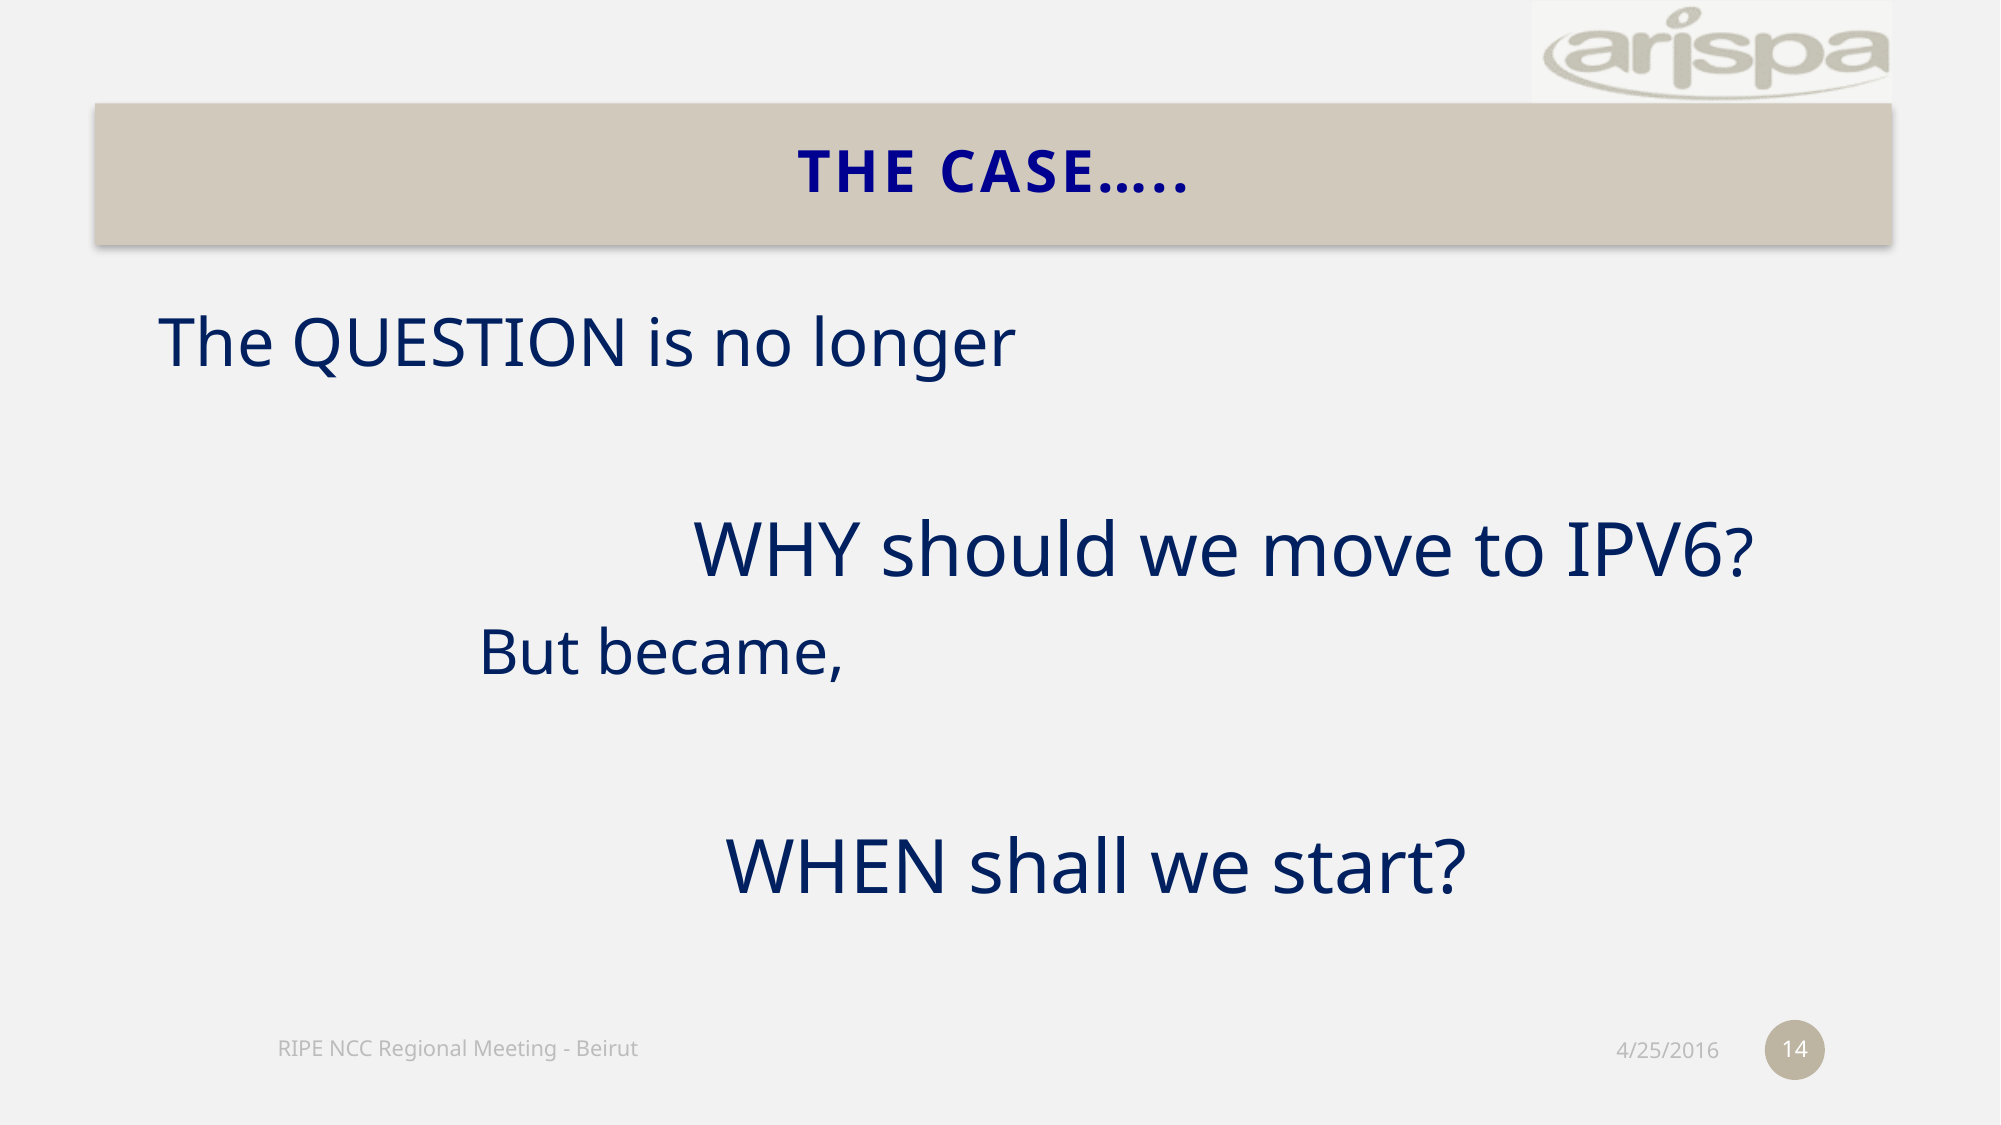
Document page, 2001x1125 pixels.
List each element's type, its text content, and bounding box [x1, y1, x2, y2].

footer RIPE NCC Regional Meeting - Beirut [262, 1023, 1231, 1076]
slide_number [1283, 1023, 1735, 1077]
slide_number 14 [1764, 1019, 1825, 1080]
list The QUESTION is no longer WHY should we move to IPV6? But became, WHEN shall we start? [126, 292, 1924, 976]
title The case….. [92, 101, 1894, 247]
